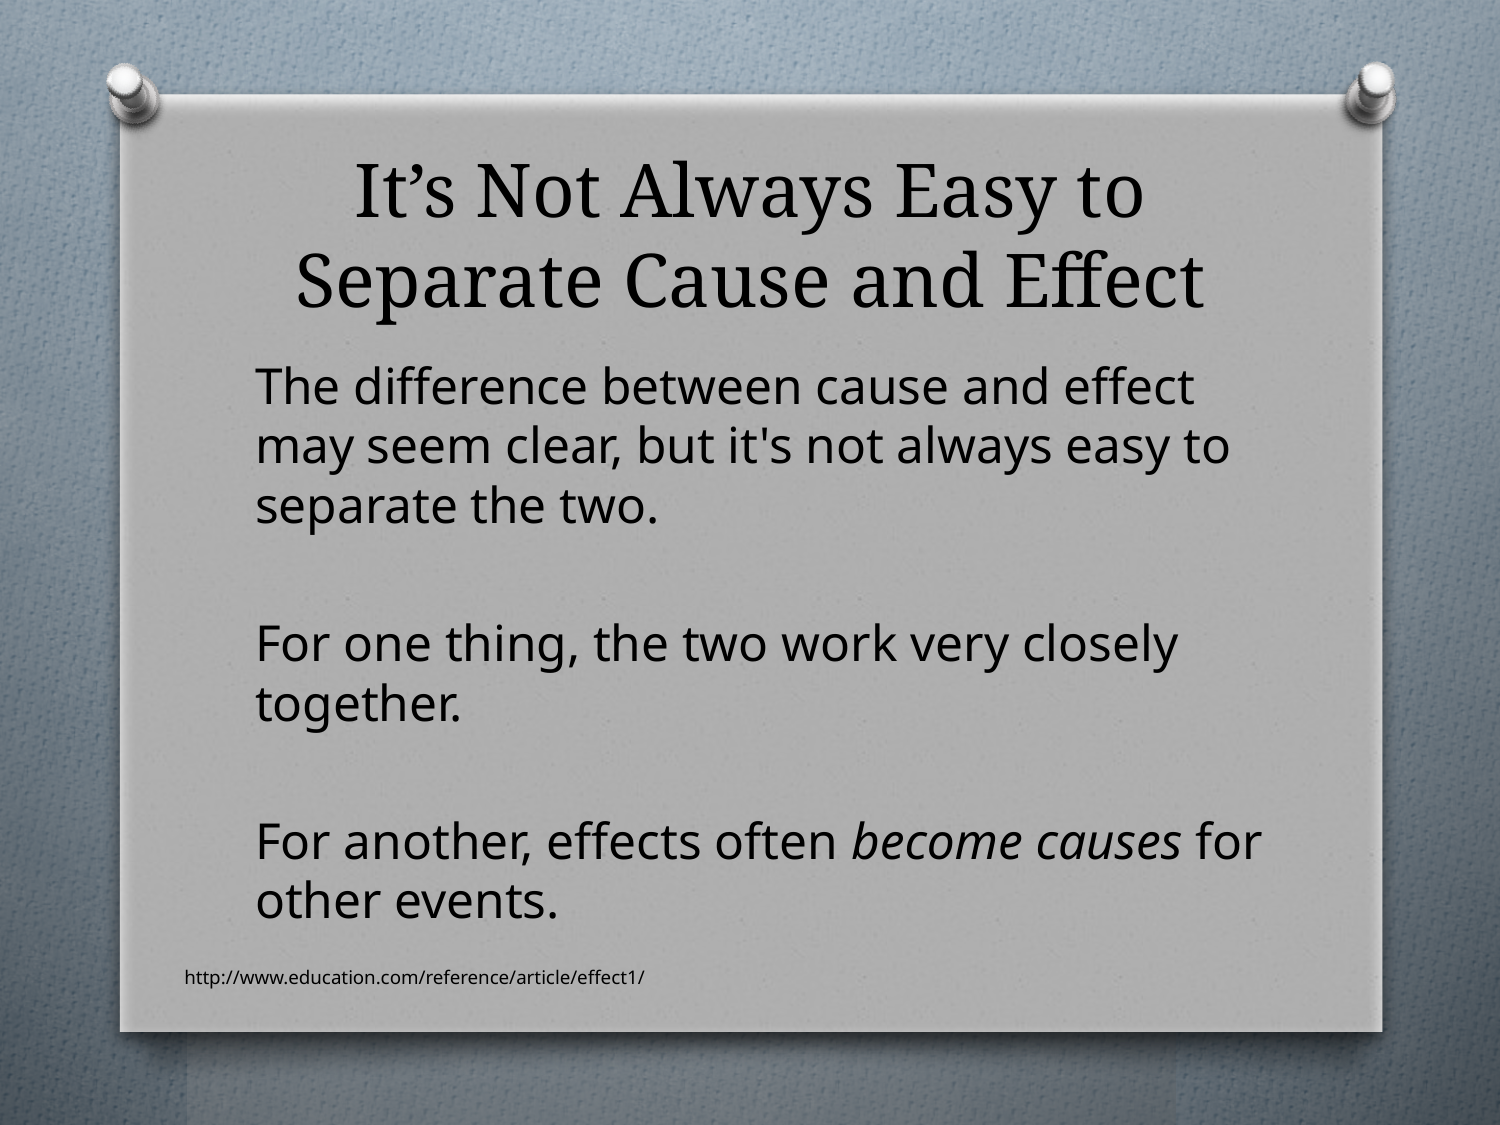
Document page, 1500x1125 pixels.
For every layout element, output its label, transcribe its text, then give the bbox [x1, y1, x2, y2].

picture [75, 29, 198, 153]
text_box http://www.education.com/reference/article/effect1/ [169, 958, 660, 996]
picture [1317, 35, 1439, 156]
list The difference between cause and effect may seem clear, but it's not always easy to separate the two. For one thing, the two work very closely together. For another, effects often become causes for other events. [240, 347, 1288, 939]
title It’s Not Always Easy to Separate Cause and Effect [179, 134, 1323, 332]
